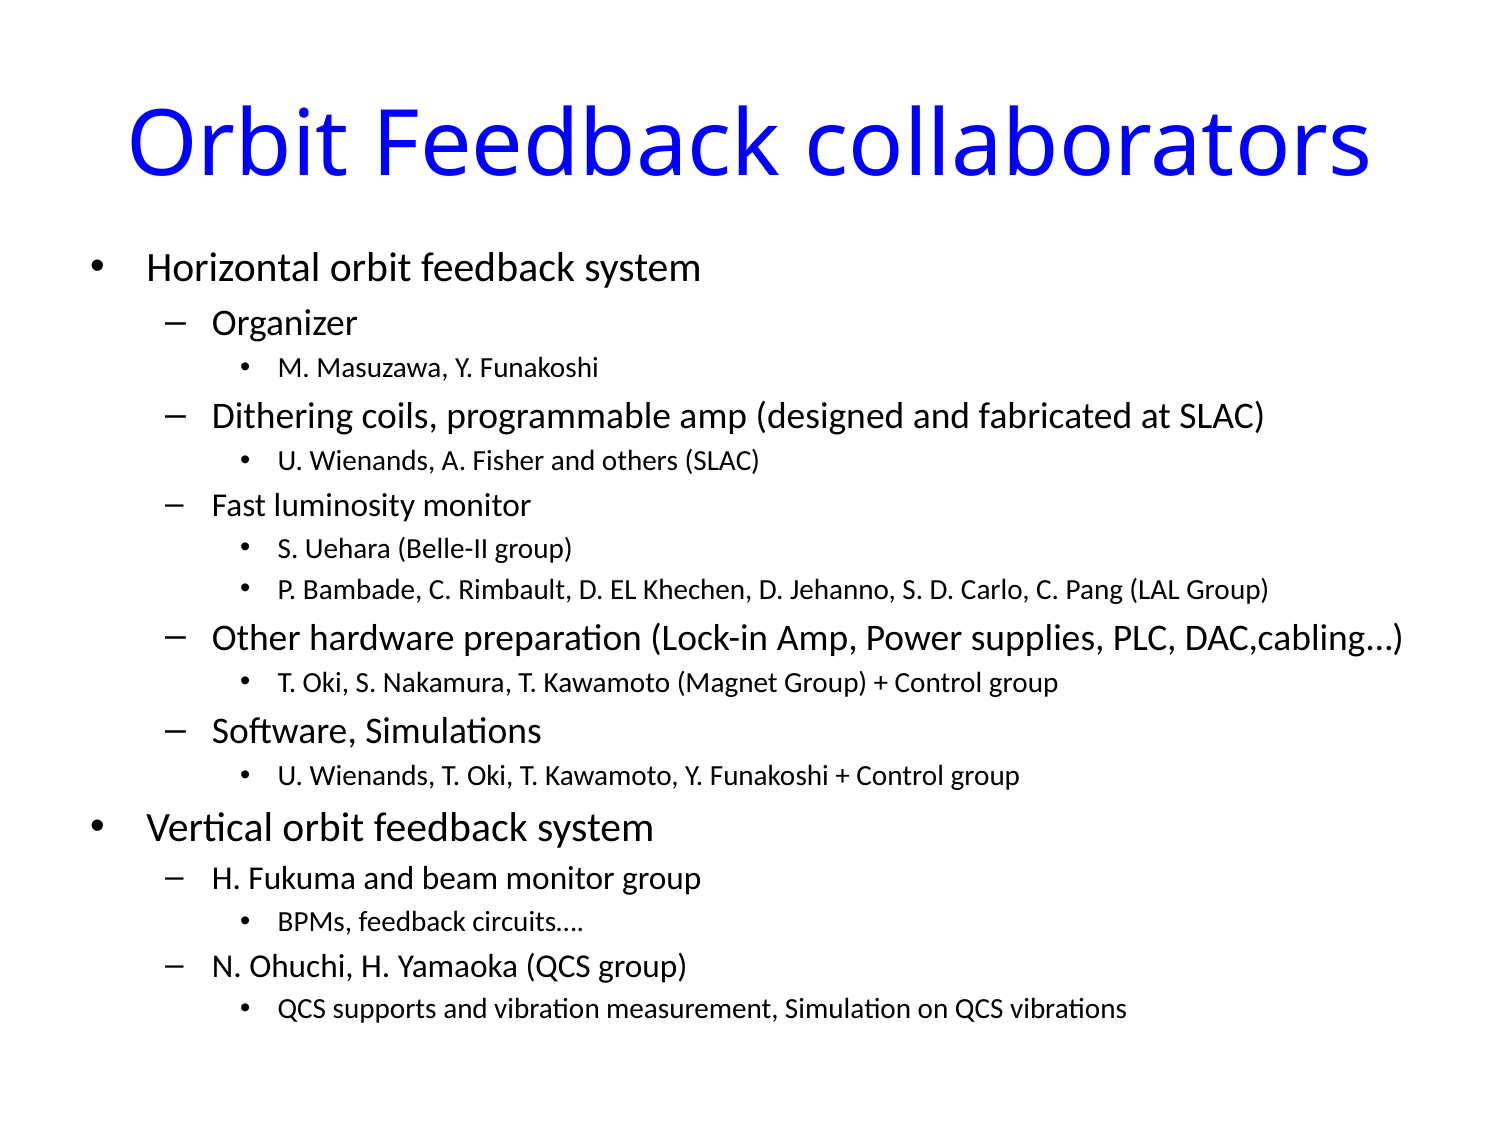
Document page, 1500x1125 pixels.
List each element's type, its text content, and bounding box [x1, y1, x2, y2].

title Orbit Feedback collaborators [75, 45, 1425, 232]
list Horizontal orbit feedback system Organizer M. Masuzawa, Y. Funakoshi Dithering coils, programmable amp (designed and fabricated at SLAC) U. Wienands, A. Fisher and others (SLAC) Fast luminosity monitor S. Uehara (Belle-II group) P. Bambade, C. Rimbault, D. EL Khechen, D. Jehanno, S. D. Carlo, C. Pang (LAL Group) Other hardware preparation (Lock-in Amp, Power supplies, PLC, DAC,cabling…) T. Oki, S. Nakamura, T. Kawamoto (Magnet Group) + Control group Software, Simulations U. Wienands, T. Oki, T. Kawamoto, Y. Funakoshi + Control group Vertical orbit feedback system H. Fukuma and beam monitor group BPMs, feedback circuits…. N. Ohuchi, H. Yamaoka (QCS group) QCS supports and vibration measurement, Simulation on QCS vibrations [75, 232, 1425, 1073]
